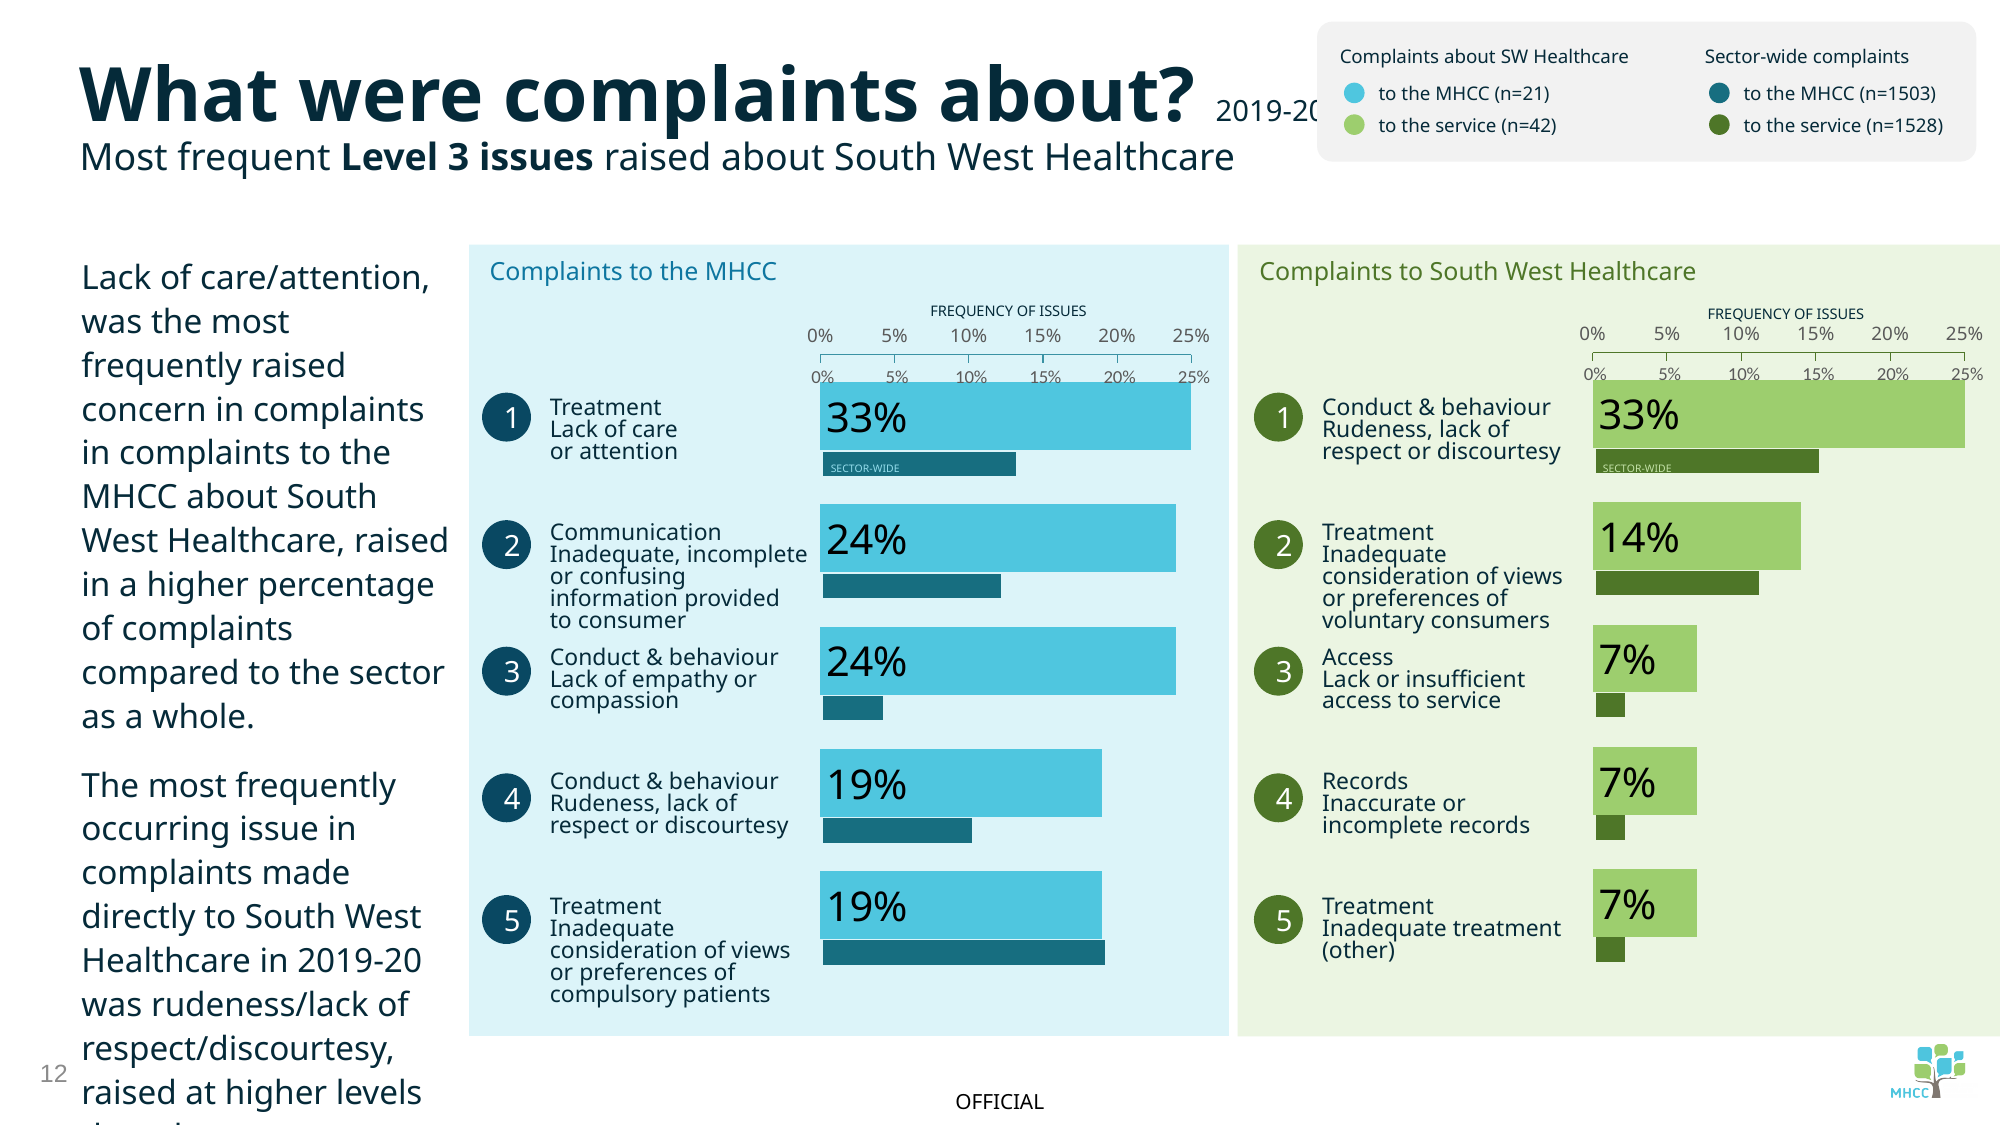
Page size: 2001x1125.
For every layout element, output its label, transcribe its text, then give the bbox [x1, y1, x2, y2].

text_box Complaints to South West Healthcare [1244, 263, 1968, 331]
text_box FREQUENCY OF ISSUES [862, 294, 1156, 322]
text_box 4 [1298, 781, 1304, 815]
text_box Treatment Inadequate treatment (other) [1321, 896, 1572, 996]
text_box 5 [481, 894, 533, 946]
text_box Complaints to the MHCC [474, 263, 1198, 331]
text_box Records Inaccurate or incomplete records [1321, 771, 1569, 871]
text_box FREQUENCY OF ISSUES [1639, 298, 1933, 320]
text_box Conduct & behaviour Lack of empathy or compassion [549, 647, 797, 746]
text_box What were complaints about? 2019-20 Most frequent Level 3 issues raised about South West Healthcare [64, 49, 1582, 190]
text_box 1 [481, 391, 533, 443]
text_box Communication Inadequate, incomplete or confusing information provided to consumer [549, 522, 797, 621]
text_box [1237, 244, 2000, 322]
text_box 1 [1298, 400, 1304, 434]
chart [1569, 320, 2000, 1032]
text_box Lack of care/attention, was the most frequently raised concern in complaints in complaints to the MHCC about South West Healthcare, raised in a higher percentage of complaints compared to the sector as a whole. The most frequently occurring issue in complaints made directly to South West Healthcare in 2019-20 was rudeness/lack of respect/discourtesy, raised at higher levels than the sector. [66, 244, 472, 1125]
text_box Treatment Inadequate consideration of views or preferences of voluntary consumers [1321, 522, 1569, 621]
chart [797, 322, 1298, 1035]
text_box 2 [481, 519, 533, 571]
text_box 3 [1298, 654, 1304, 688]
text_box 4 [481, 772, 533, 824]
text_box 2 [1298, 528, 1304, 561]
text_box 5 [1298, 903, 1304, 936]
picture [1891, 1044, 1978, 1098]
text_box [1237, 331, 2000, 1037]
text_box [1317, 21, 2000, 162]
text_box 3 [481, 645, 533, 697]
text_box Treatment Lack of care or attention [549, 397, 797, 496]
text_box Conduct & behaviour Rudeness, lack of respect or discourtesy [1321, 397, 1569, 496]
text_box Treatment Inadequate consideration of views or preferences of compulsory patients [549, 896, 800, 996]
text_box [472, 244, 1230, 1037]
text_box Access Lack or insufficient access to service [1321, 647, 1569, 746]
text_box Conduct & behaviour Rudeness, lack of respect or discourtesy [549, 771, 797, 871]
